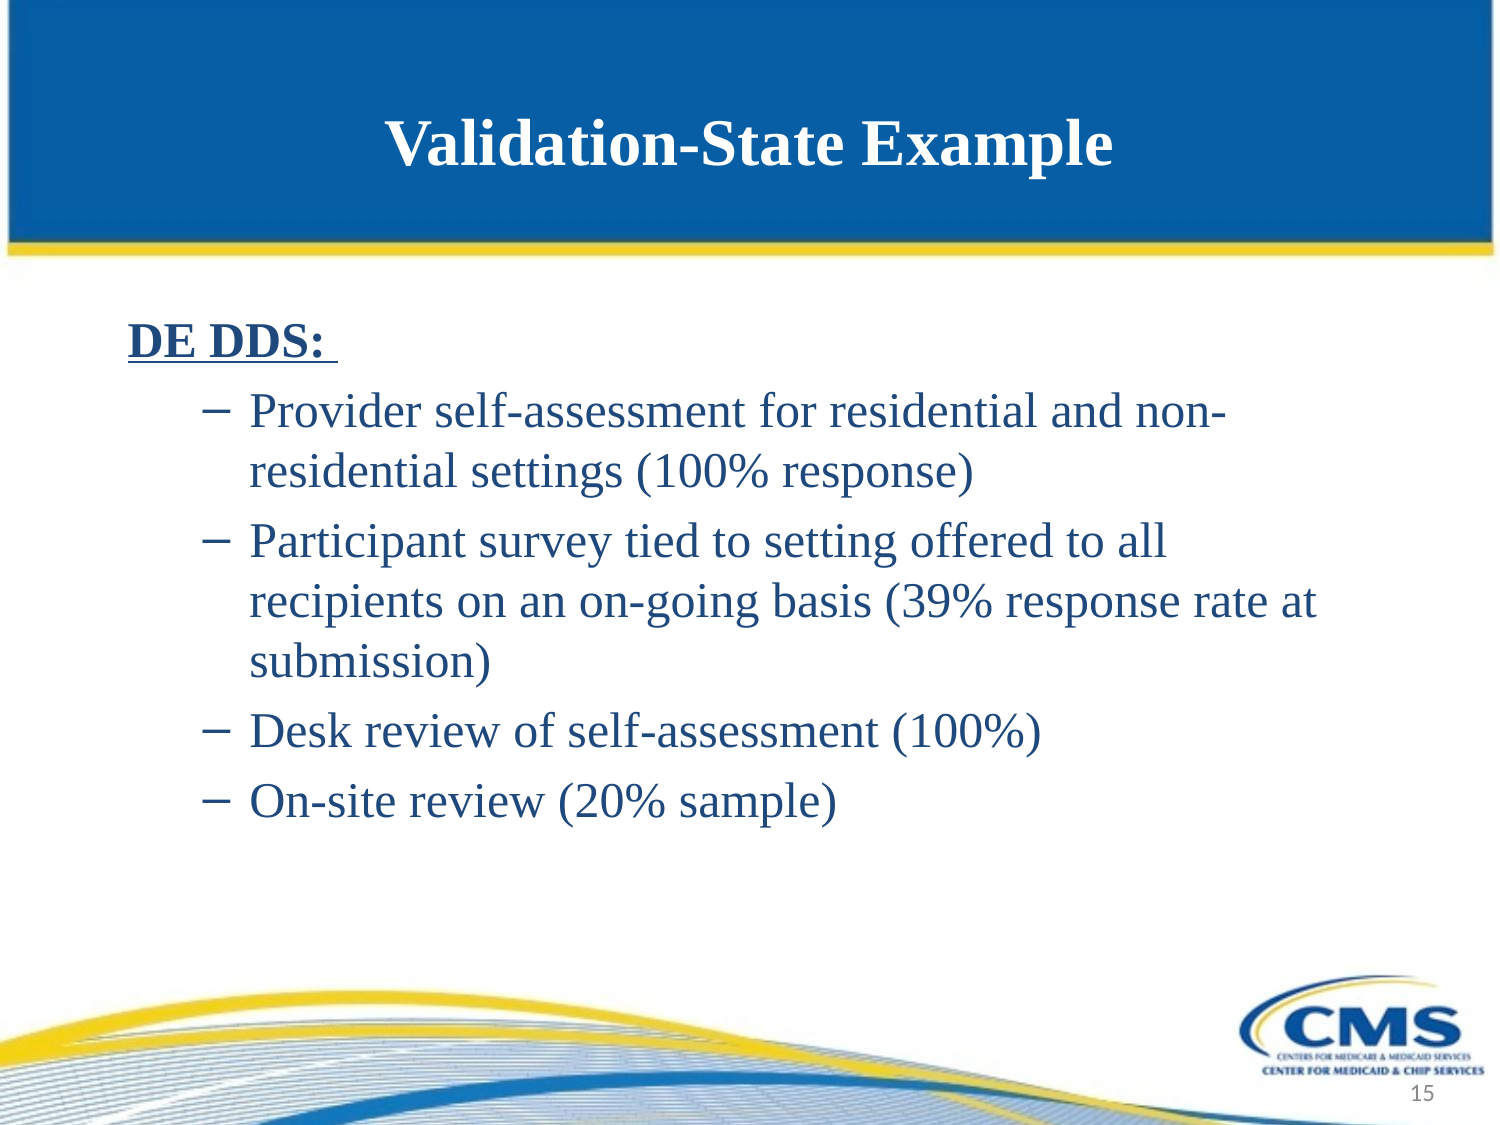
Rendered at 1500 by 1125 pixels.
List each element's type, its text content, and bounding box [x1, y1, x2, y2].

title Validation-State Example [37, 45, 1463, 233]
picture [0, 0, 1500, 1125]
list DE DDS: Provider self-assessment for residential and non-residential settings (100% response) Participant survey tied to setting offered to all recipients on an on-going basis (39% response rate at submission) Desk review of self-assessment (100%) On-site review (20% sample) [112, 299, 1388, 938]
slide_number 15 [1100, 1061, 1450, 1122]
